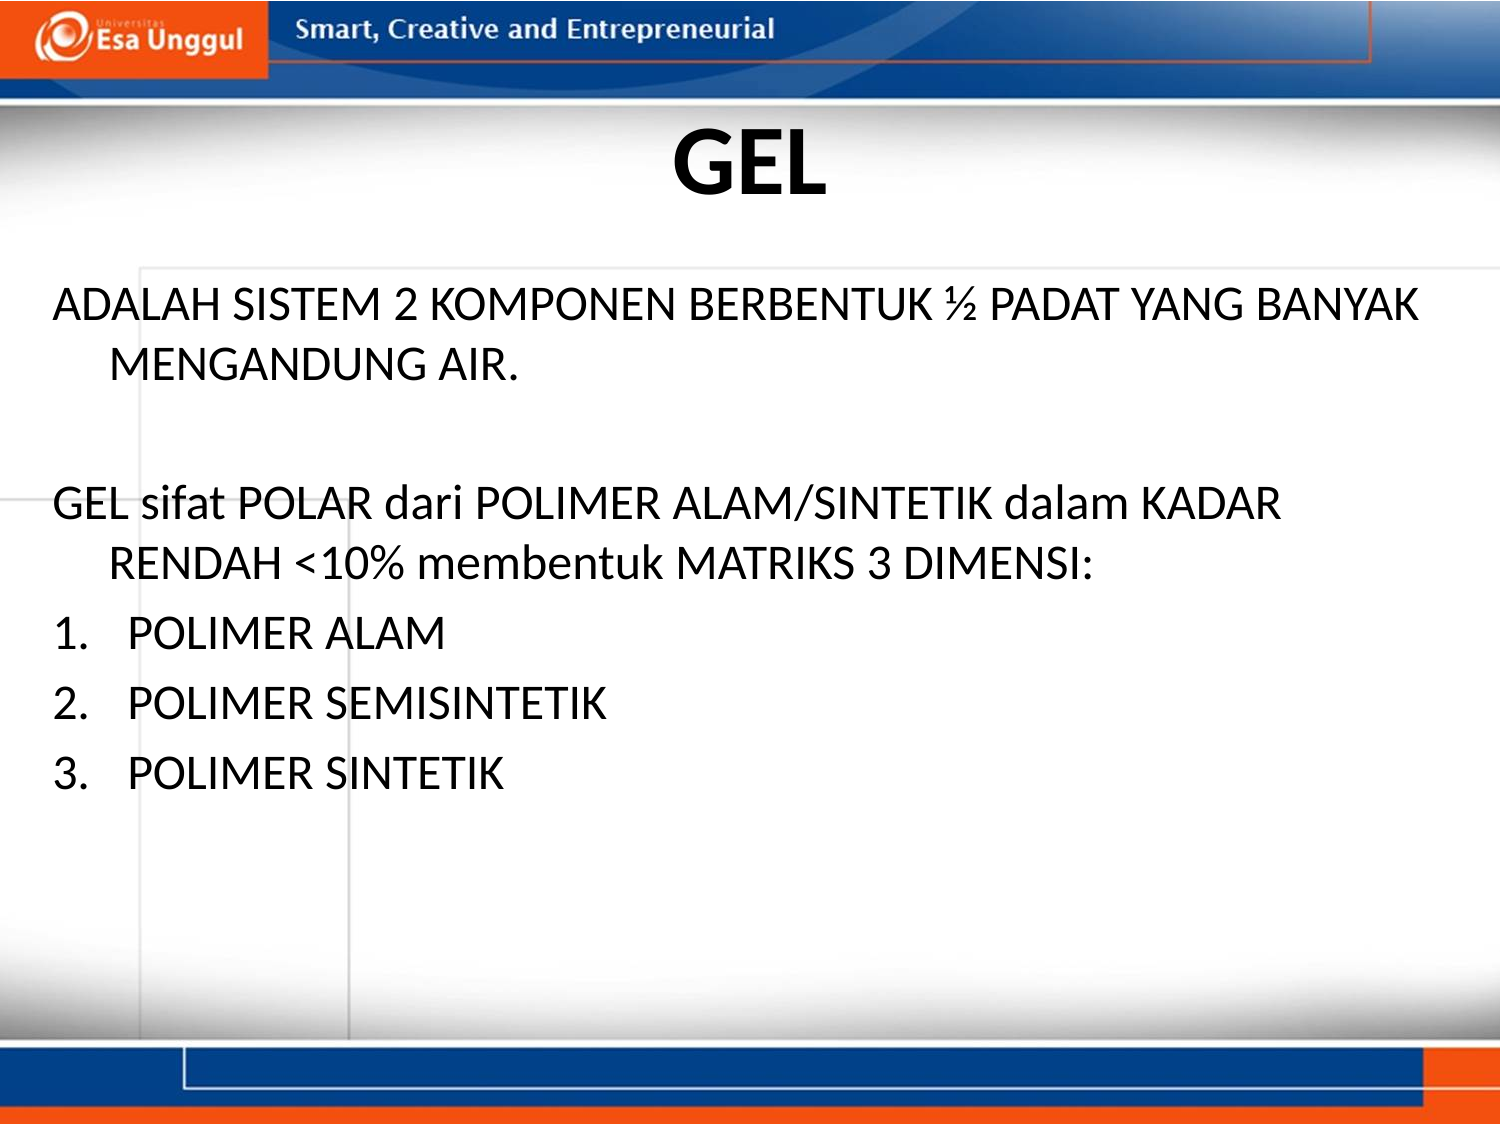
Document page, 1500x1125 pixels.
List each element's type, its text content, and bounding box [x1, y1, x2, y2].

title GEL [75, 87, 1425, 233]
list ADALAH SISTEM 2 KOMPONEN BERBENTUK ½ PADAT YANG BANYAK MENGANDUNG AIR. GEL sifat POLAR dari POLIMER ALAM/SINTETIK dalam KADAR RENDAH <10% membentuk MATRIKS 3 DIMENSI: POLIMER ALAM POLIMER SEMISINTETIK POLIMER SINTETIK [37, 262, 1463, 1005]
picture [0, 1, 1500, 1124]
